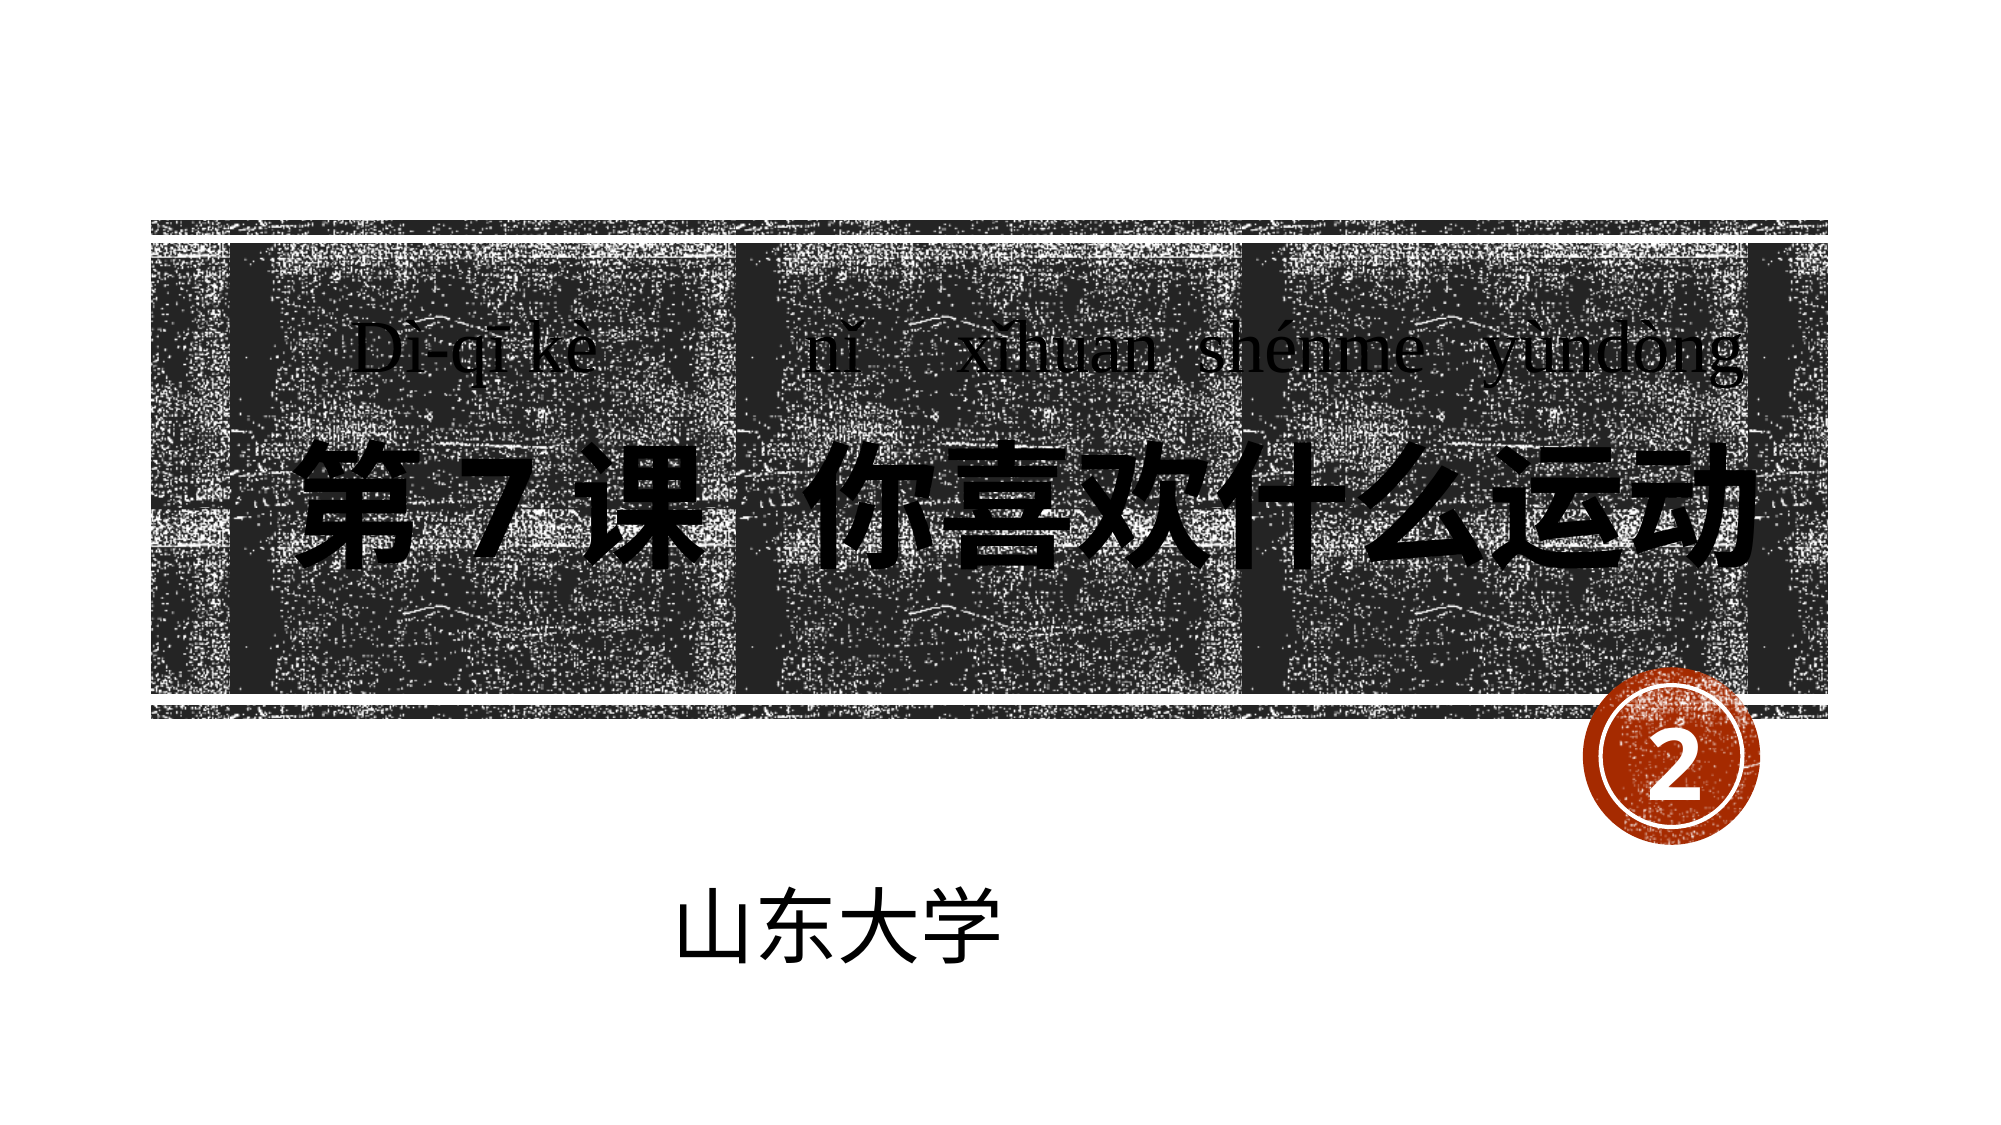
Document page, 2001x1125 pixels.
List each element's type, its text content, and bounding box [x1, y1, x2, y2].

text_box 2 [1631, 692, 1786, 828]
text_box Dì-qī kè nǐ xǐhuan shénme yùndòng [279, 289, 1940, 395]
title 第7课 你喜欢什么运动 [208, 316, 1844, 720]
subtitle 山东大学 [190, 816, 1485, 1027]
